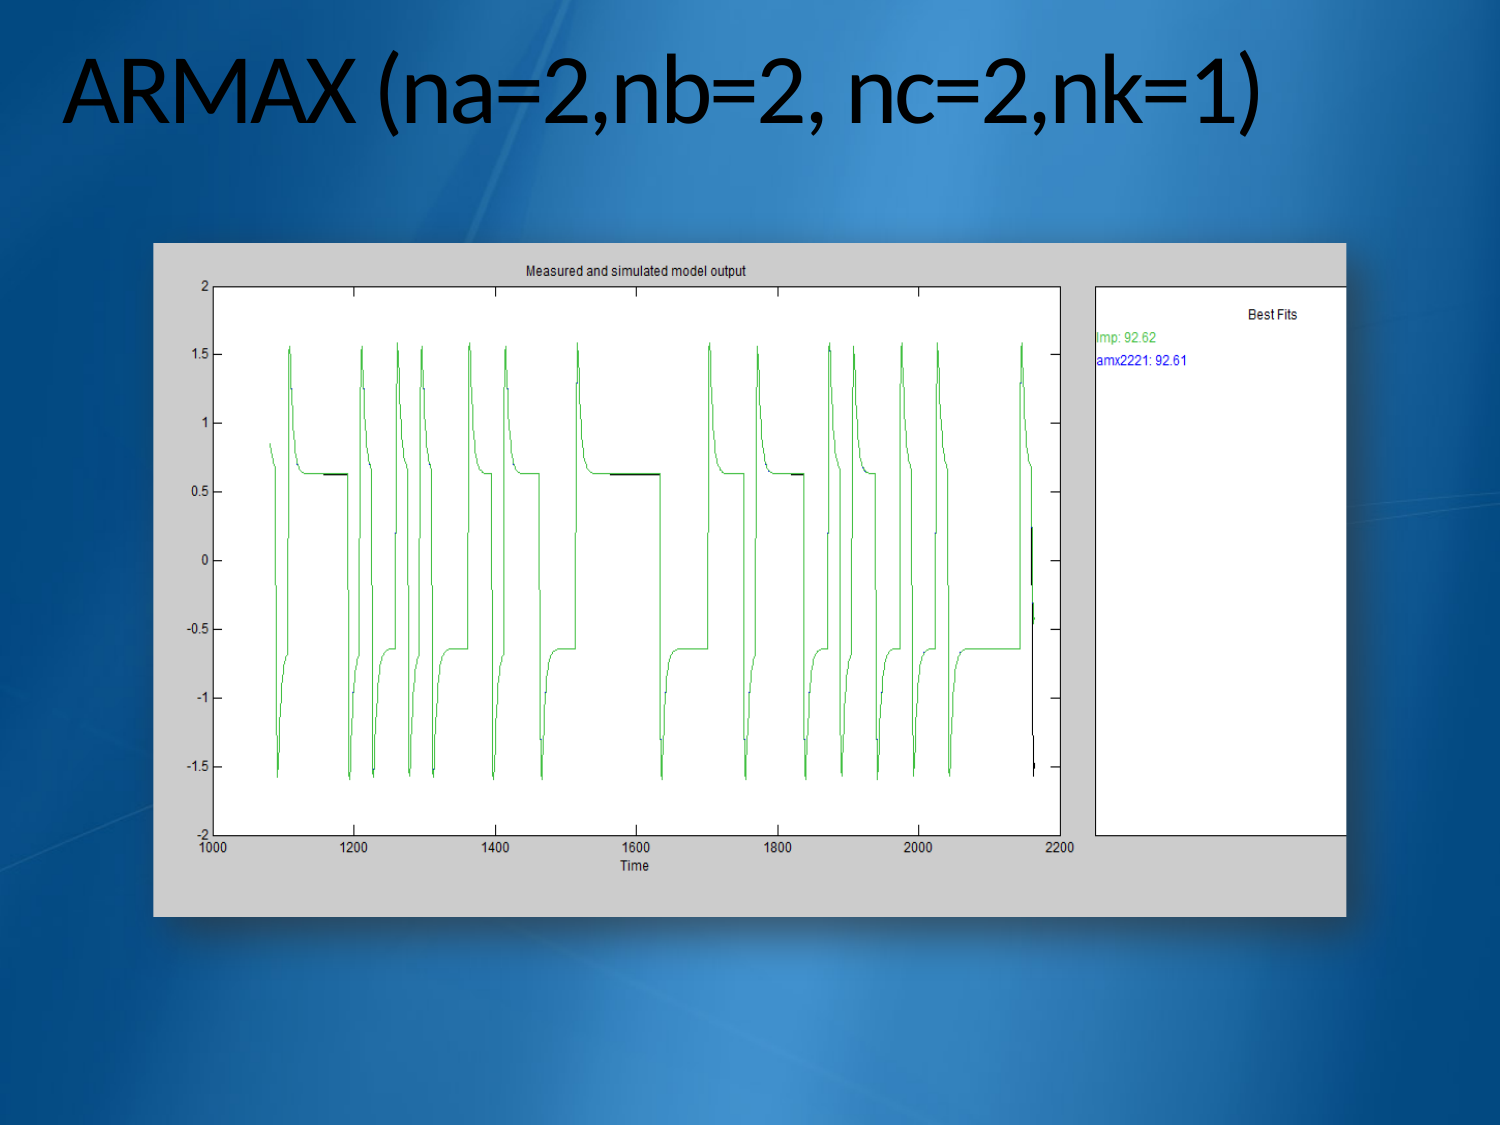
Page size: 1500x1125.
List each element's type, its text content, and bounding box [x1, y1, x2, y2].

picture [0, 0, 1500, 1125]
title ARMAX (na=2,nb=2, nc=2,nk=1) [62, 37, 1438, 147]
